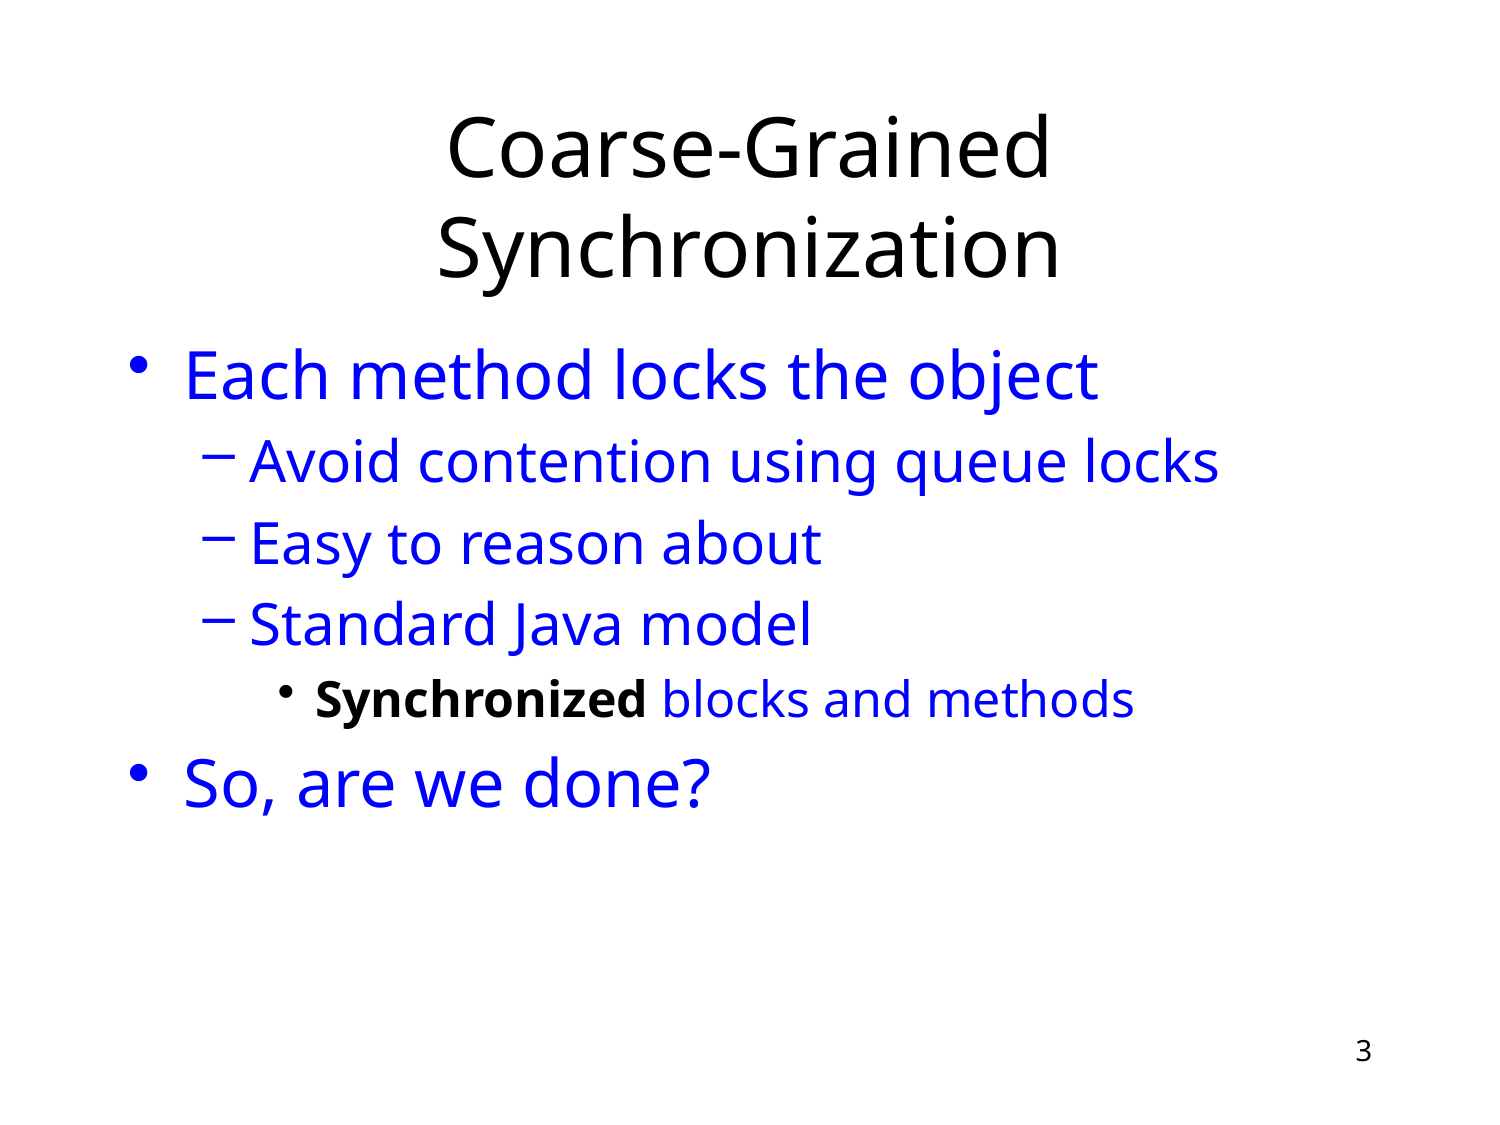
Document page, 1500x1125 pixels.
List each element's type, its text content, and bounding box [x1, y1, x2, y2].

list Each method locks the object Avoid contention using queue locks Easy to reason about Standard Java model Synchronized blocks and methods So, are we done? [112, 324, 1388, 1000]
title Coarse-Grained Synchronization [112, 99, 1388, 288]
slide_number 3 [1074, 1024, 1388, 1101]
